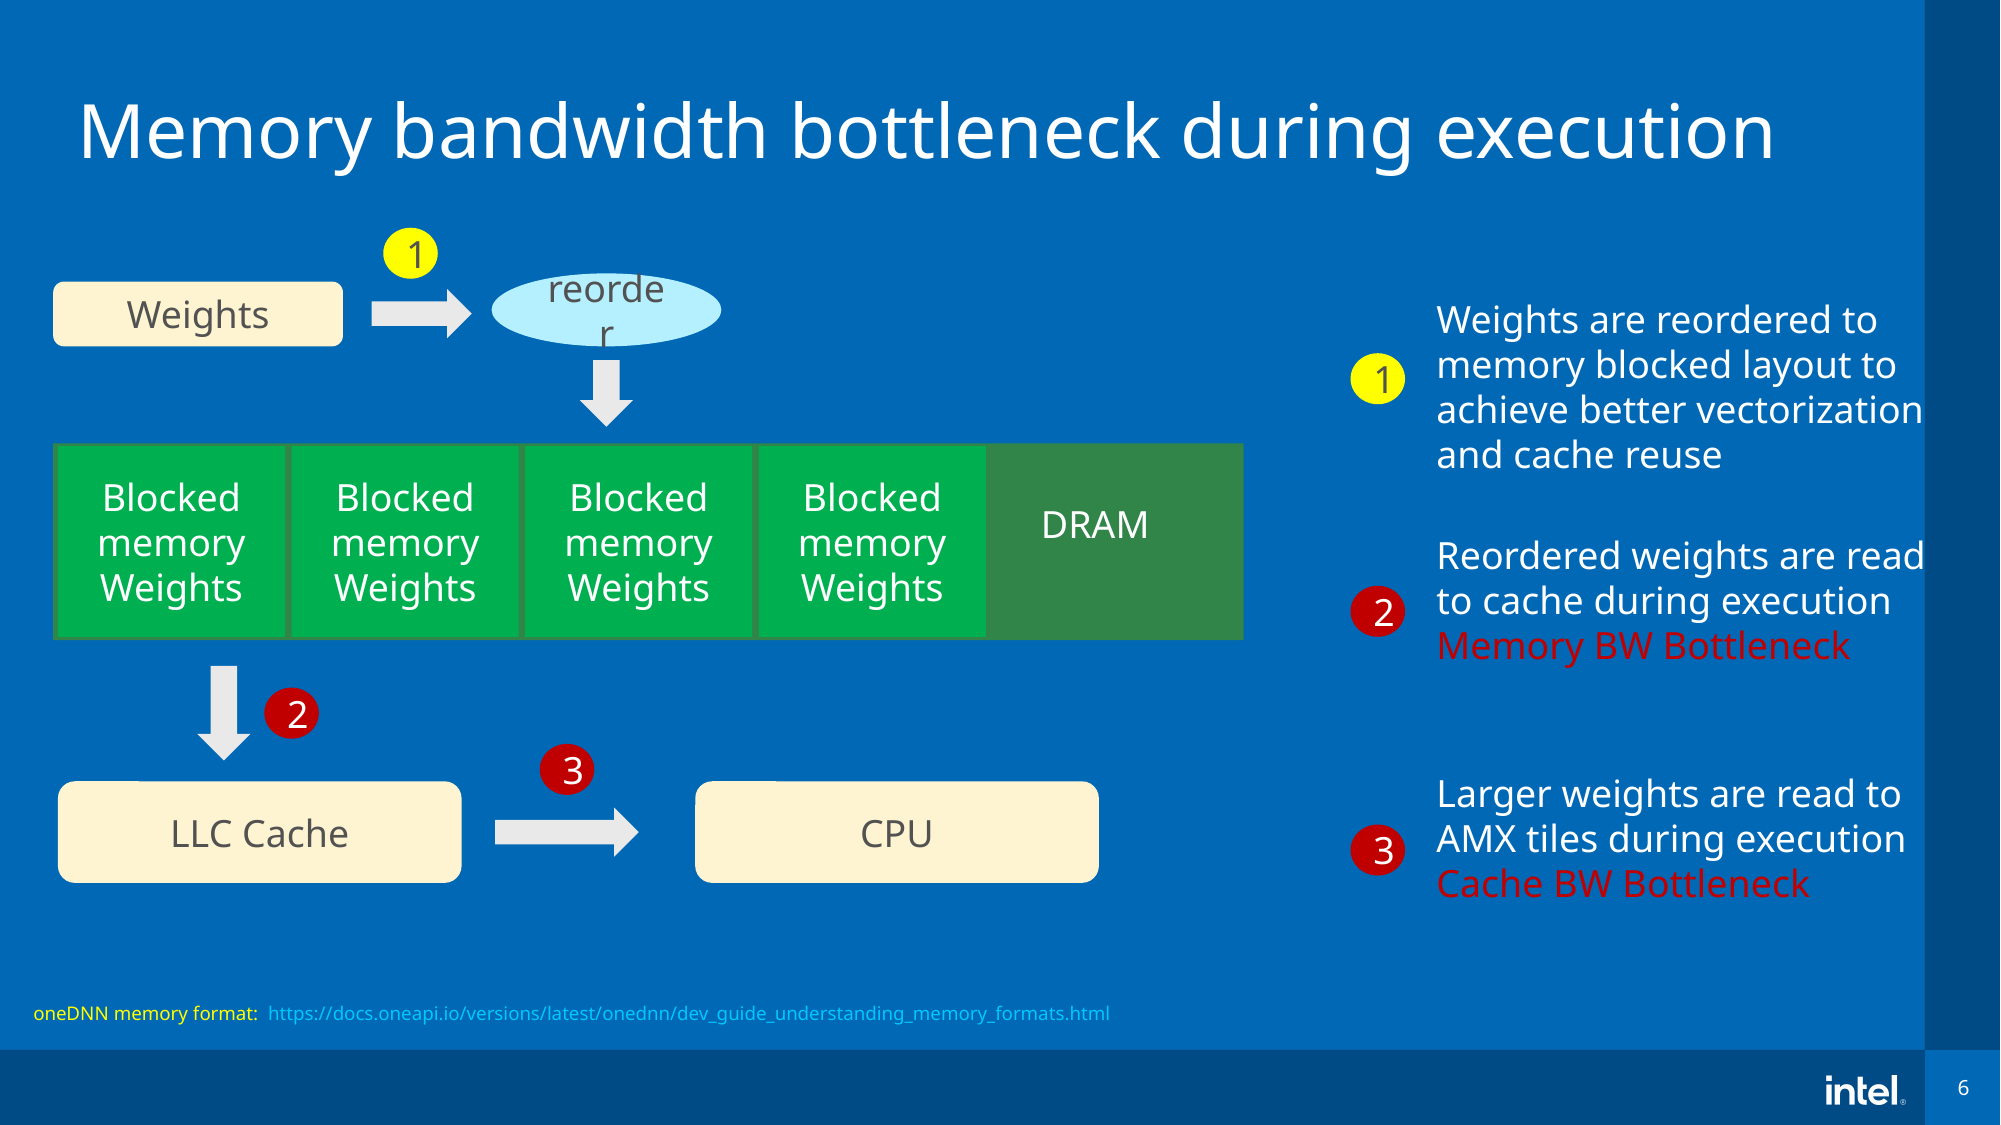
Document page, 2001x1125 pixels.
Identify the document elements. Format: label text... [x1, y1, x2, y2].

text_box [577, 358, 636, 429]
text_box Weights [52, 280, 345, 348]
text_box 3 [538, 742, 596, 796]
text_box CPU [694, 780, 1100, 884]
text_box [494, 805, 641, 860]
text_box [370, 286, 474, 341]
text_box reorder [490, 272, 723, 348]
text_box DRAM [1026, 494, 1204, 554]
text_box Blocked memory Weights [57, 445, 286, 638]
text_box Blocked memory Weights [291, 445, 520, 638]
text_box 1 [382, 226, 439, 280]
text_box oneDNN memory format: https://docs.oneapi.io/versions/latest/onednn/dev_guide_understanding_memory_formats.html [18, 994, 1407, 1063]
text_box Weights are reordered to memory blocked layout to achieve better vectorization and cache reuse [1421, 289, 1944, 484]
text_box 3 [1349, 823, 1407, 877]
text_box Larger weights are read to AMX tiles during execution Cache BW Bottleneck [1421, 763, 1944, 913]
text_box LLC Cache [56, 780, 463, 884]
text_box Reordered weights are read to cache during execution Memory BW Bottleneck [1421, 524, 1944, 675]
text_box 1 [1349, 352, 1407, 406]
text_box 2 [263, 686, 320, 740]
text_box 2 [1349, 584, 1407, 638]
text_box Blocked memory Weights [758, 445, 987, 638]
text_box [52, 442, 1245, 641]
text_box Blocked memory Weights [524, 445, 753, 638]
title Memory bandwidth bottleneck during execution [62, 36, 1863, 234]
text_box [194, 664, 253, 762]
